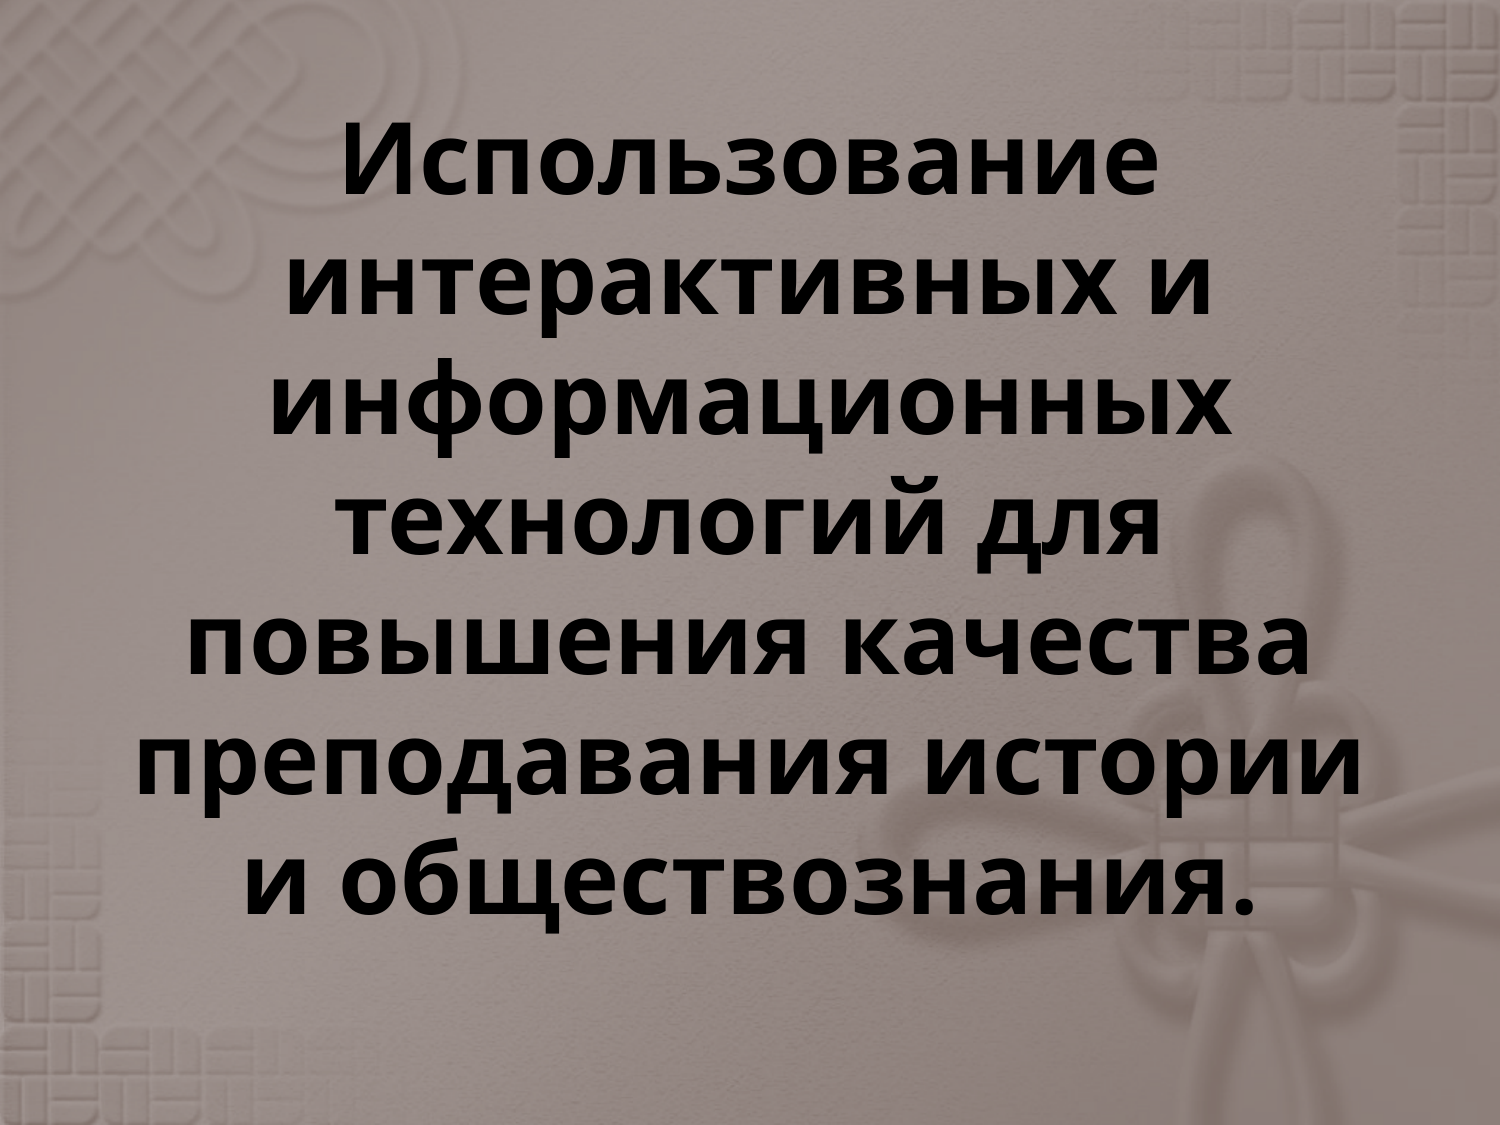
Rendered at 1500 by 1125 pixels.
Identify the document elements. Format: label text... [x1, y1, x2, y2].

title Использование интерактивных и информационных технологий для повышения качества преподавания истории и обществознания. [112, 152, 1388, 997]
